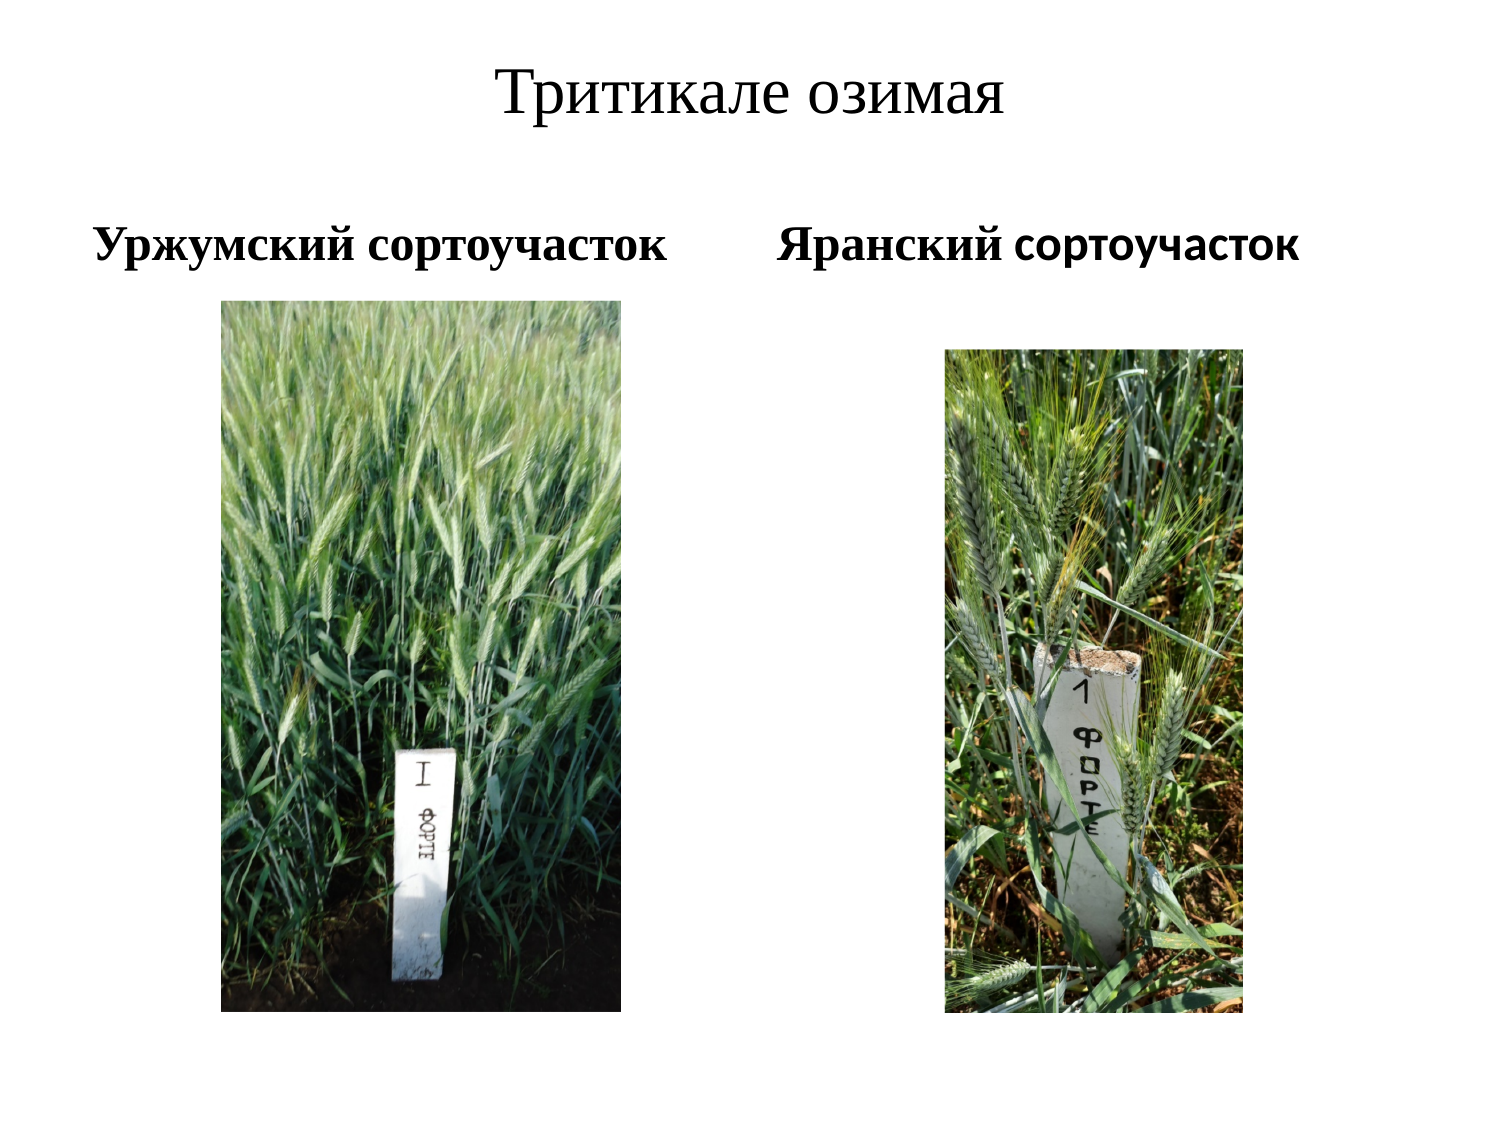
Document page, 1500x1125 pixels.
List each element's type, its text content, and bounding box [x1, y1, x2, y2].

picture [945, 350, 1243, 531]
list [761, 531, 1426, 831]
list Яранский сортоучасток [761, 172, 1425, 278]
title Тритикале озимая [75, 45, 1425, 173]
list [64, 456, 776, 857]
picture [945, 831, 1243, 1012]
picture [221, 302, 621, 456]
list Уржумский сортоучасток [76, 172, 740, 278]
picture [221, 857, 621, 1011]
